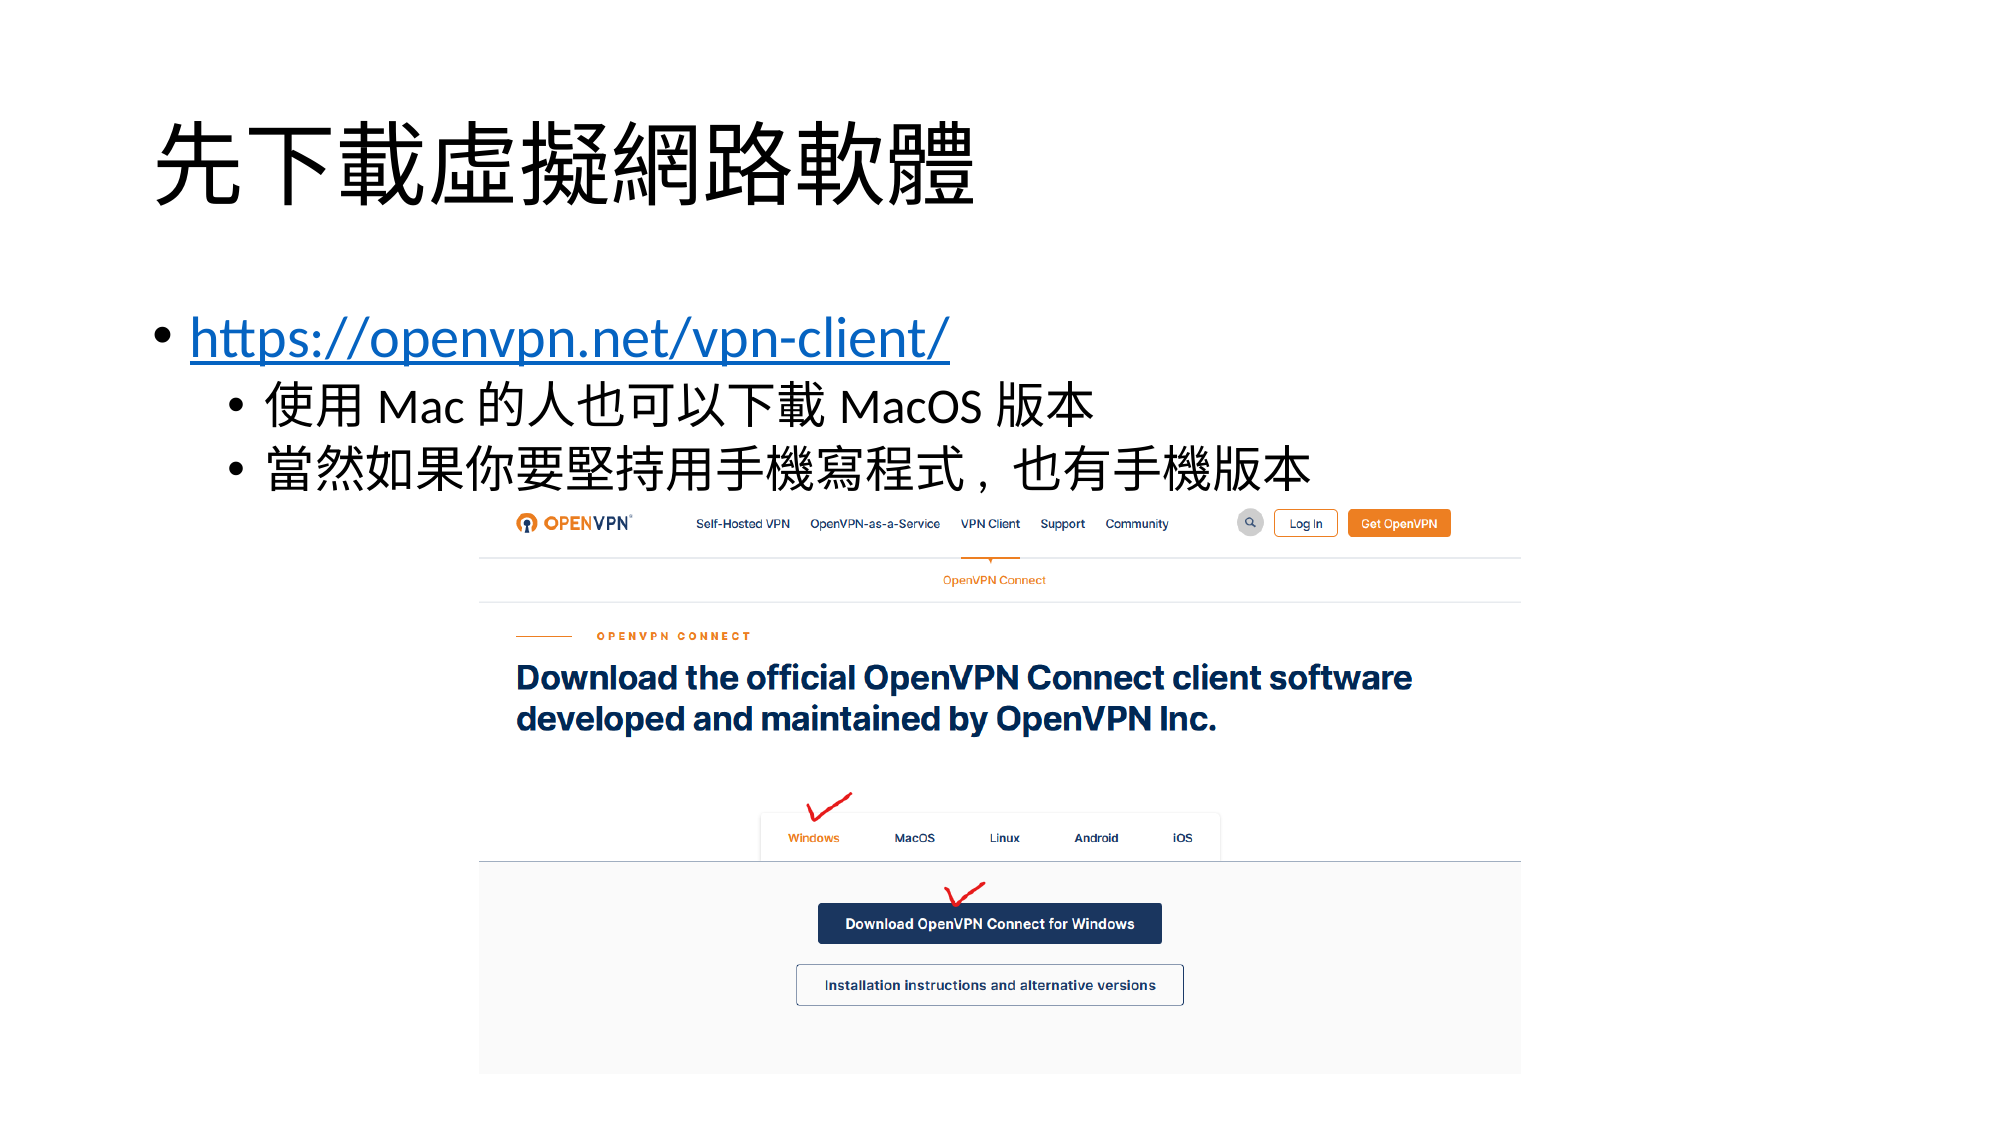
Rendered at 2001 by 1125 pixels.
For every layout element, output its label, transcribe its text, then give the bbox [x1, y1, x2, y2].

picture [479, 496, 1521, 1082]
title 先下載虛擬網路軟體 [137, 59, 1863, 278]
list https://openvpn.net/vpn-client/ 使用Mac的人也可以下載MacOS版本 當然如果你要堅持用手機寫程式, 也有手機版本 [137, 299, 1863, 1014]
